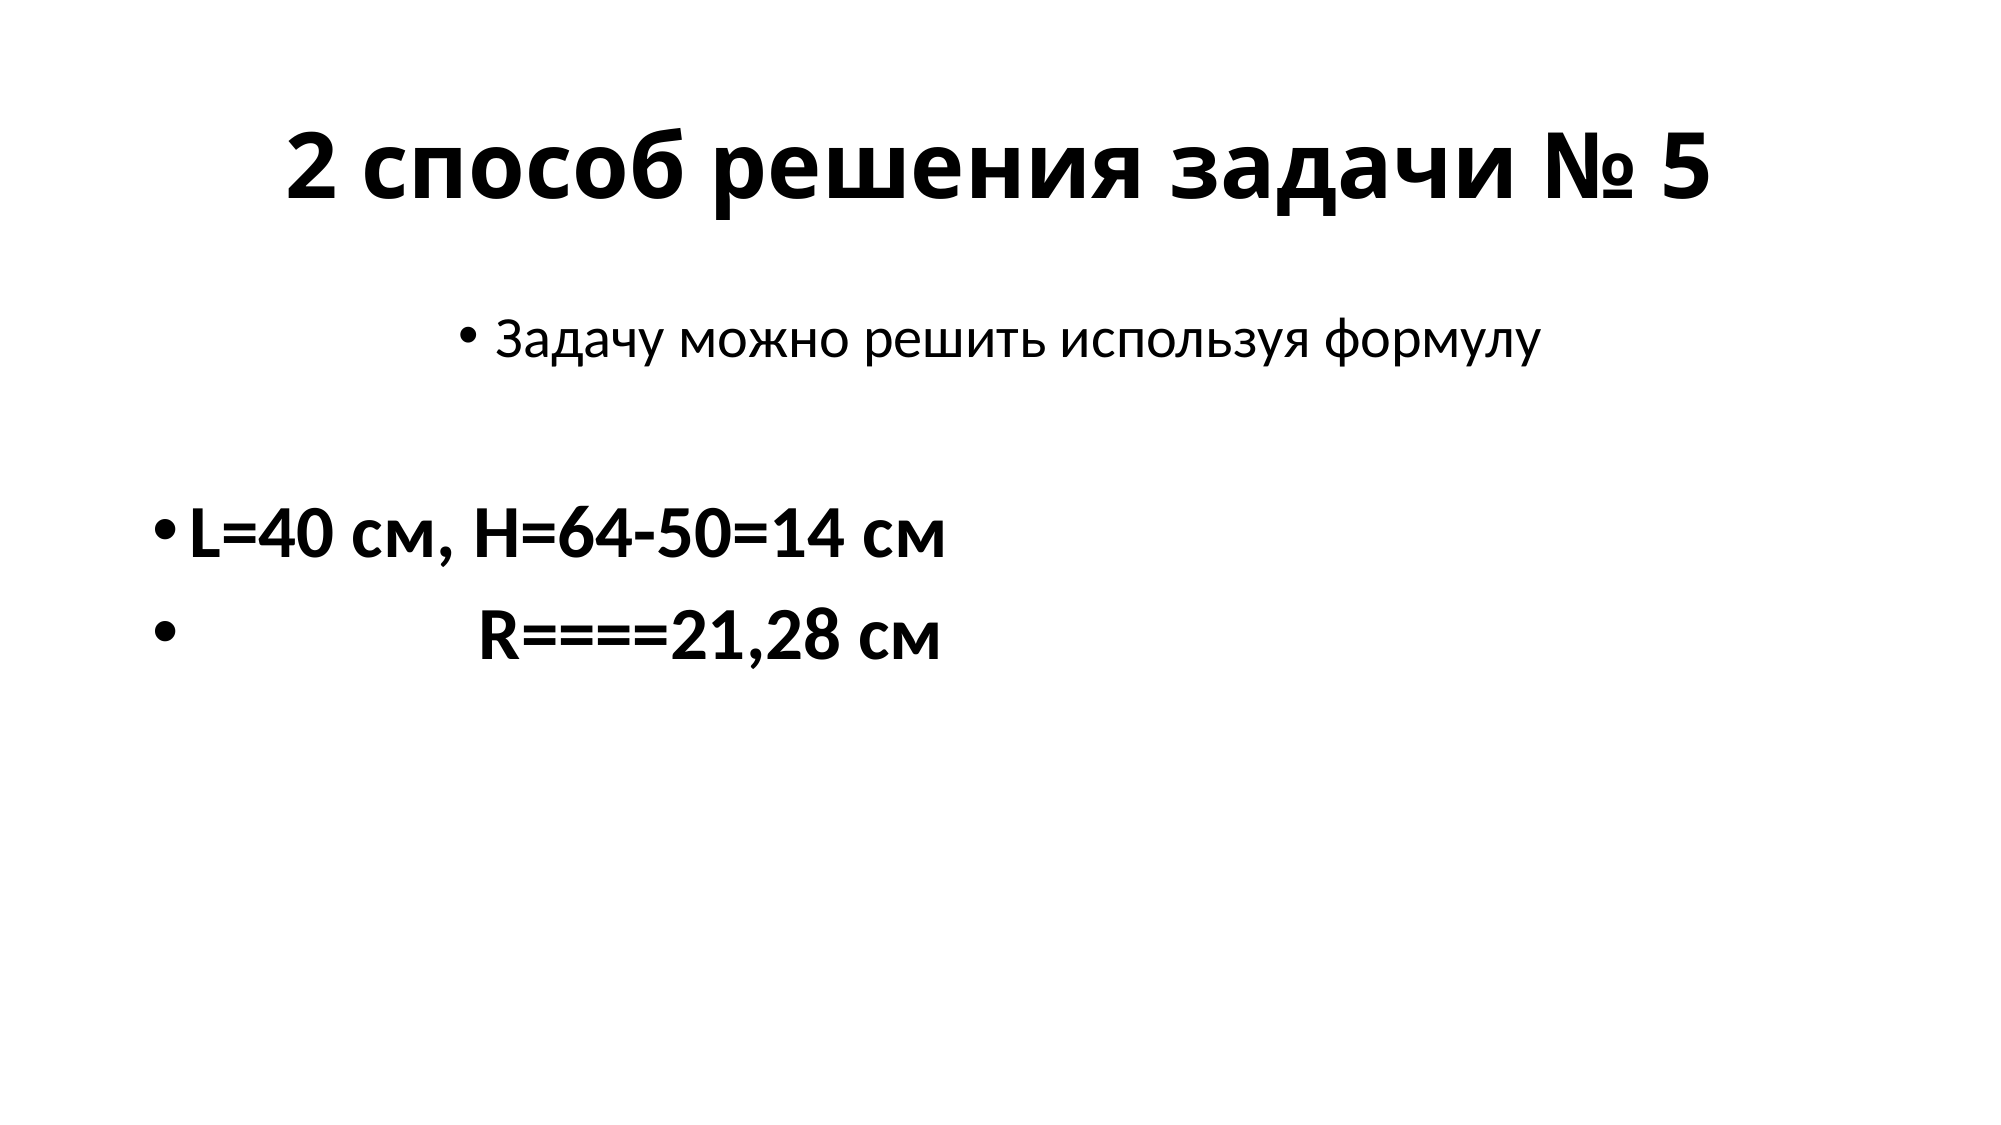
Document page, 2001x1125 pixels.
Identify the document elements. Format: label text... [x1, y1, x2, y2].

title 2 способ решения задачи № 5 [137, 59, 1863, 278]
